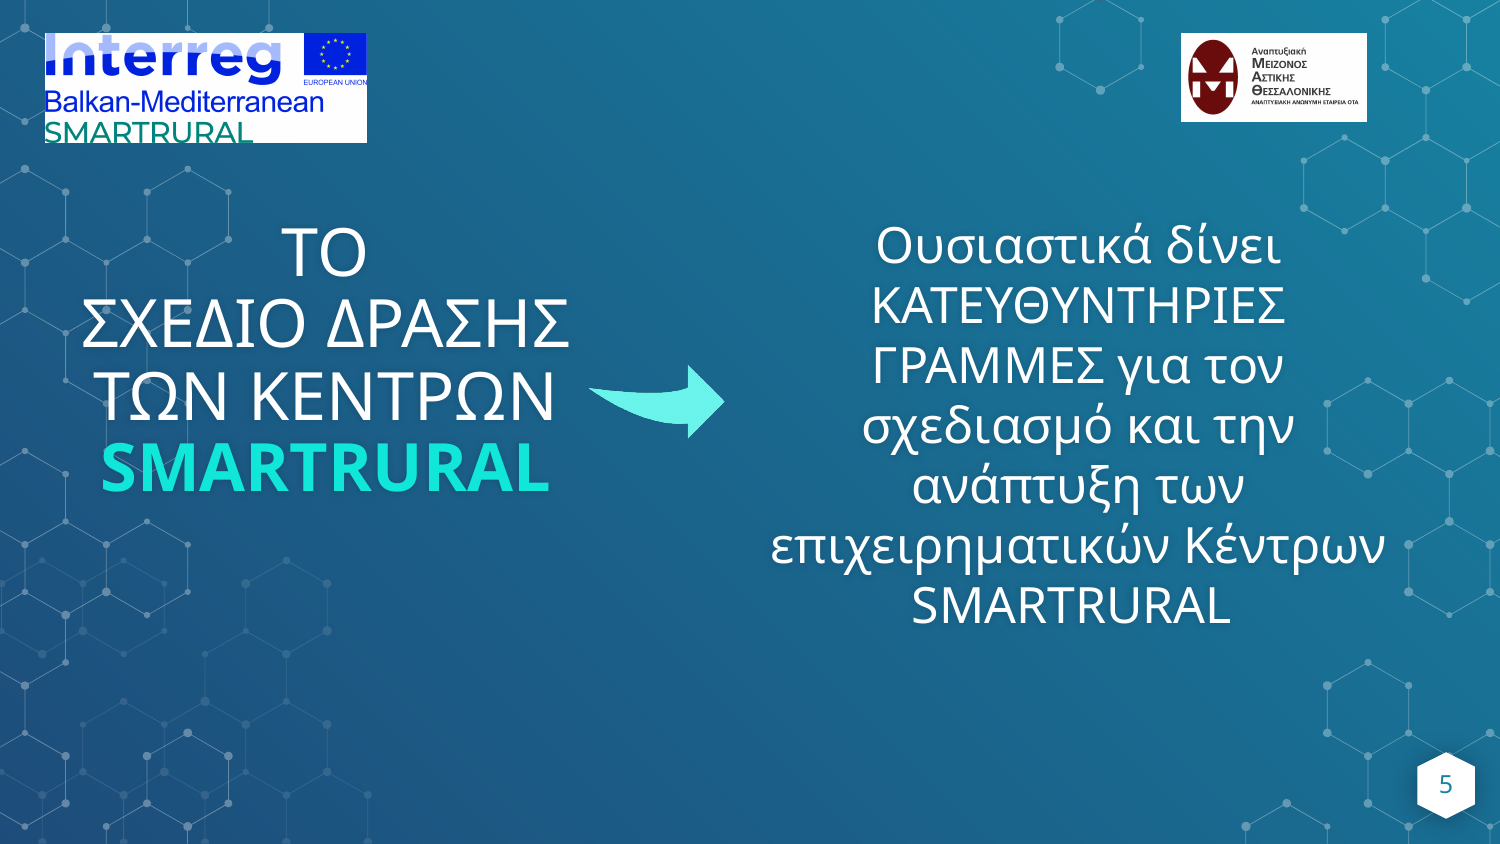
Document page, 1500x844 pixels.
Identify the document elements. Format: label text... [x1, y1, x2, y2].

slide_number 5 [1417, 752, 1475, 819]
subtitle Ουσιαστικά δίνει ΚΑΤΕΥΘΥΝΤΗΡΙΕΣ ΓΡΑΜΜΕΣ για τον σχεδιασμό και την ανάπτυξη των επιχειρηματικών Κέντρων SMARTRURAL [763, 213, 1394, 631]
title TO ΣΧΕΔΙΟ ΔΡΑΣΗΣ ΤΩΝ ΚΕΝΤΡΩΝ SMARTRURAL [57, 215, 595, 587]
picture [580, 325, 732, 477]
picture [1180, 32, 1367, 122]
picture [45, 32, 367, 143]
